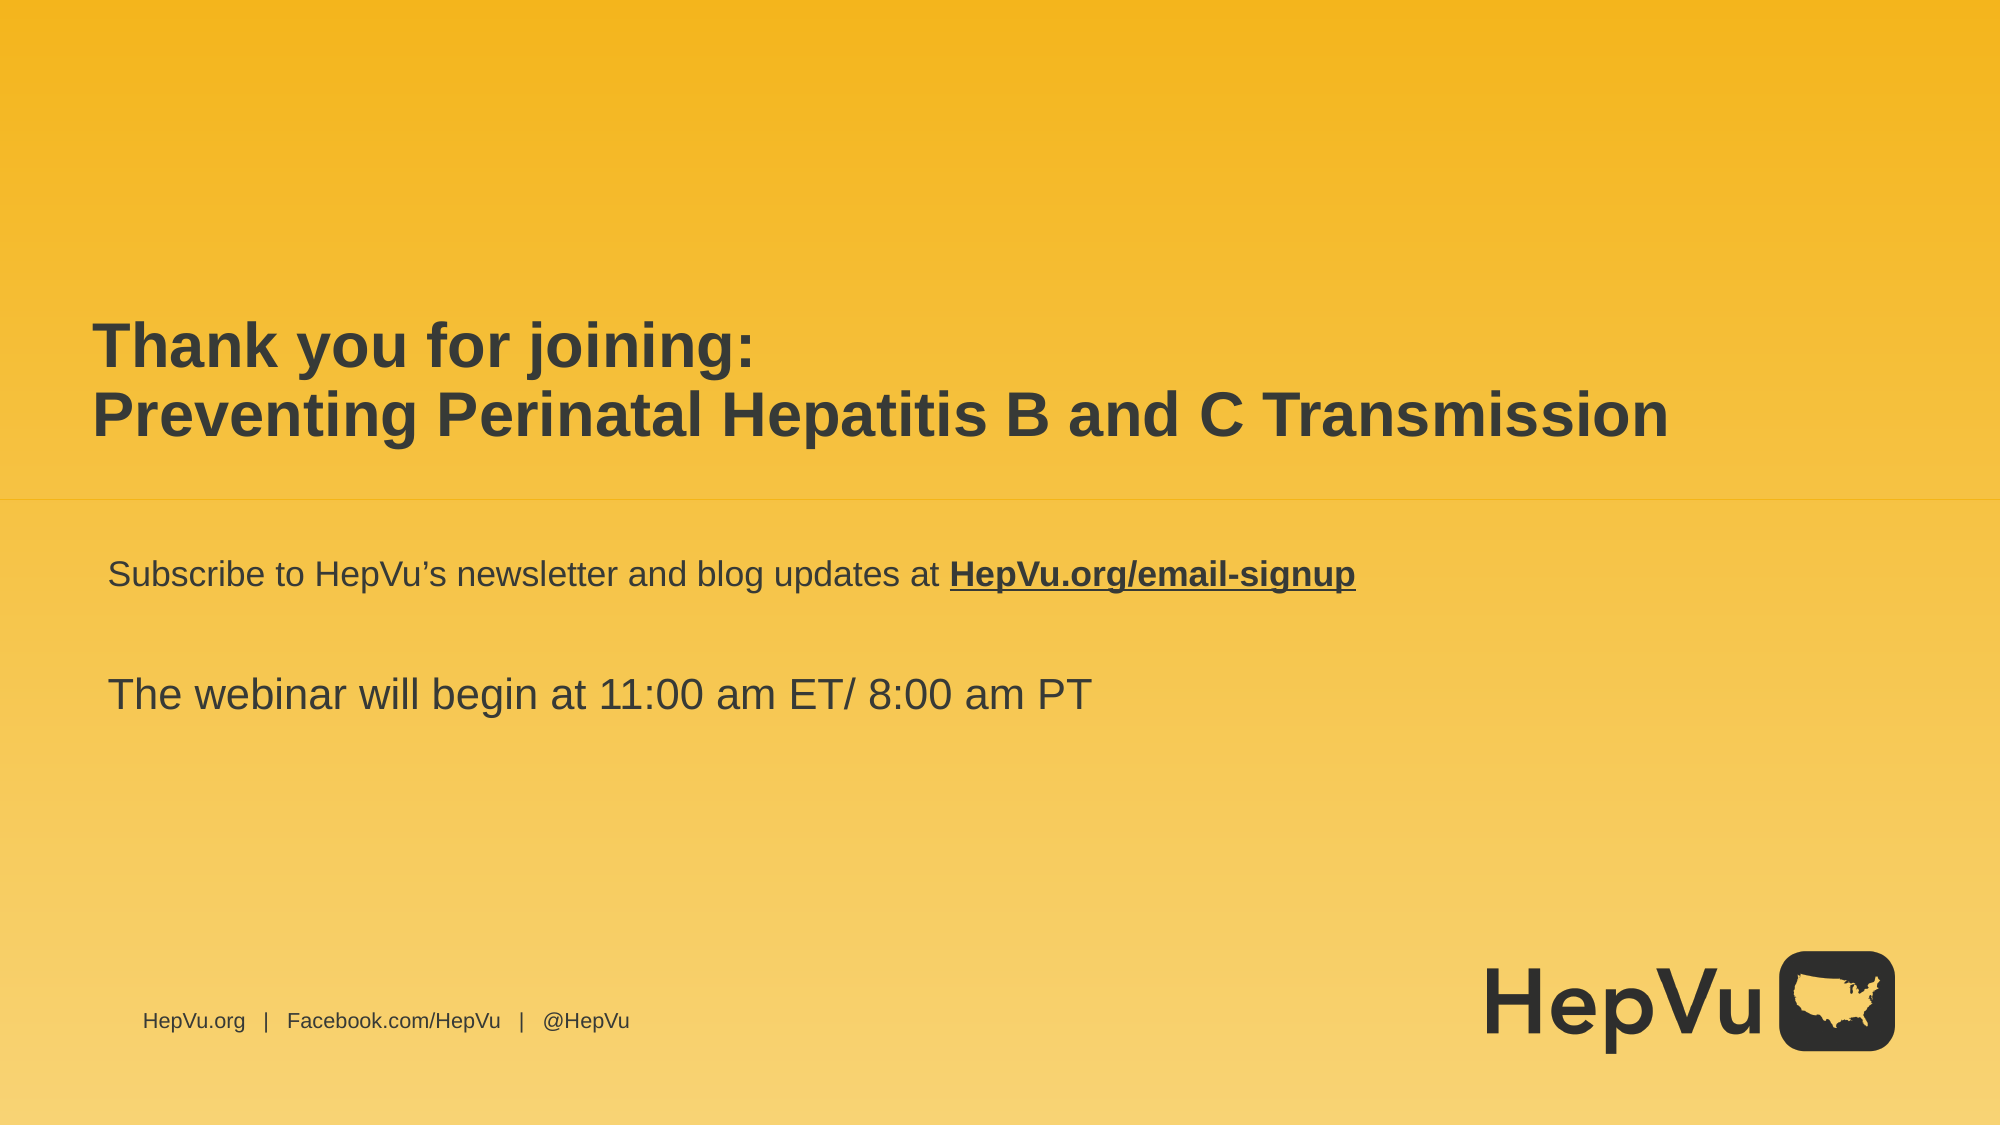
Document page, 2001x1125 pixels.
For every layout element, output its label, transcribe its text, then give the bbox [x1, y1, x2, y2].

picture [1487, 951, 1895, 1054]
title Thank you for joining: Preventing Perinatal Hepatitis B and C Transmission [92, 309, 1684, 450]
list Subscribe to HepVu’s newsletter and blog updates at HepVu.org/email-signup The webinar will begin at 11:00 am ET/ 8:00 am PT [92, 548, 1389, 729]
